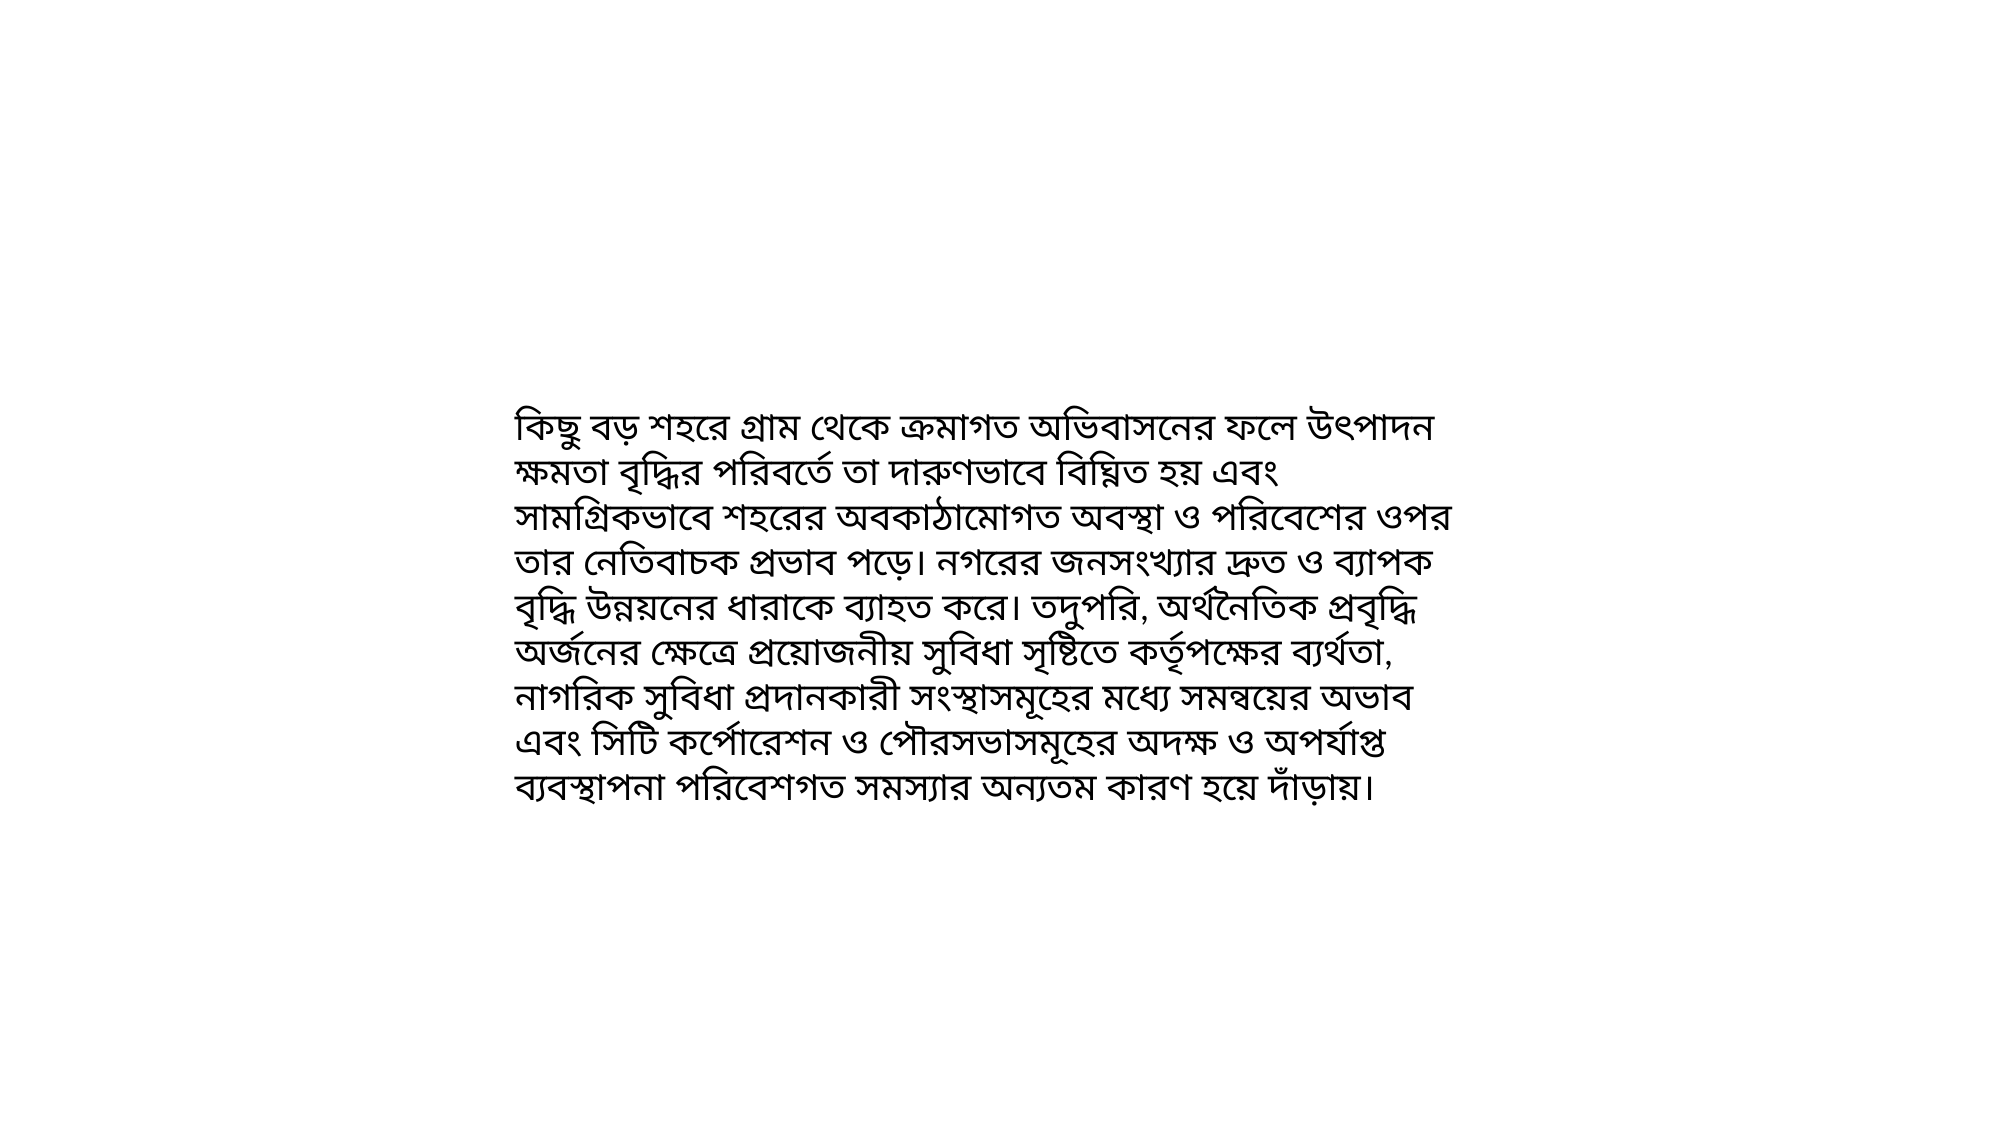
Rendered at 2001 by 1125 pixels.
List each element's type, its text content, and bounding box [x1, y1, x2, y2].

text_box কিছু বড় শহরে গ্রাম থেকে ক্রমাগত অভিবাসনের ফলে উৎপাদন ক্ষমতা বৃদ্ধির পরিবর্তে তা দারুণভাবে বিঘ্নিত হয় এবং সামগ্রিকভাবে শহরের অবকাঠামোগত অবস্থা ও পরিবেশের ওপর তার নেতিবাচক প্রভাব পড়ে। নগরের জনসংখ্যার দ্রুত ও ব্যাপক বৃদ্ধি উন্নয়নের ধারাকে ব্যাহত করে। তদুপরি, অর্থনৈতিক প্রবৃদ্ধি অর্জনের ক্ষেত্রে প্রয়োজনীয় সুবিধা সৃষ্টিতে কর্তৃপক্ষের ব্যর্থতা, নাগরিক সুবিধা প্রদানকারী সংস্থাসমূহের মধ্যে সমন্বয়ের অভাব এবং সিটি কর্পোরেশন ও পৌরসভাসমূহের অদক্ষ ও অপর্যাপ্ত ব্যবস্থাপনা পরিবেশগত সমস্যার অন্যতম কারণ হয়ে দাঁড়ায়। [500, 395, 1500, 816]
